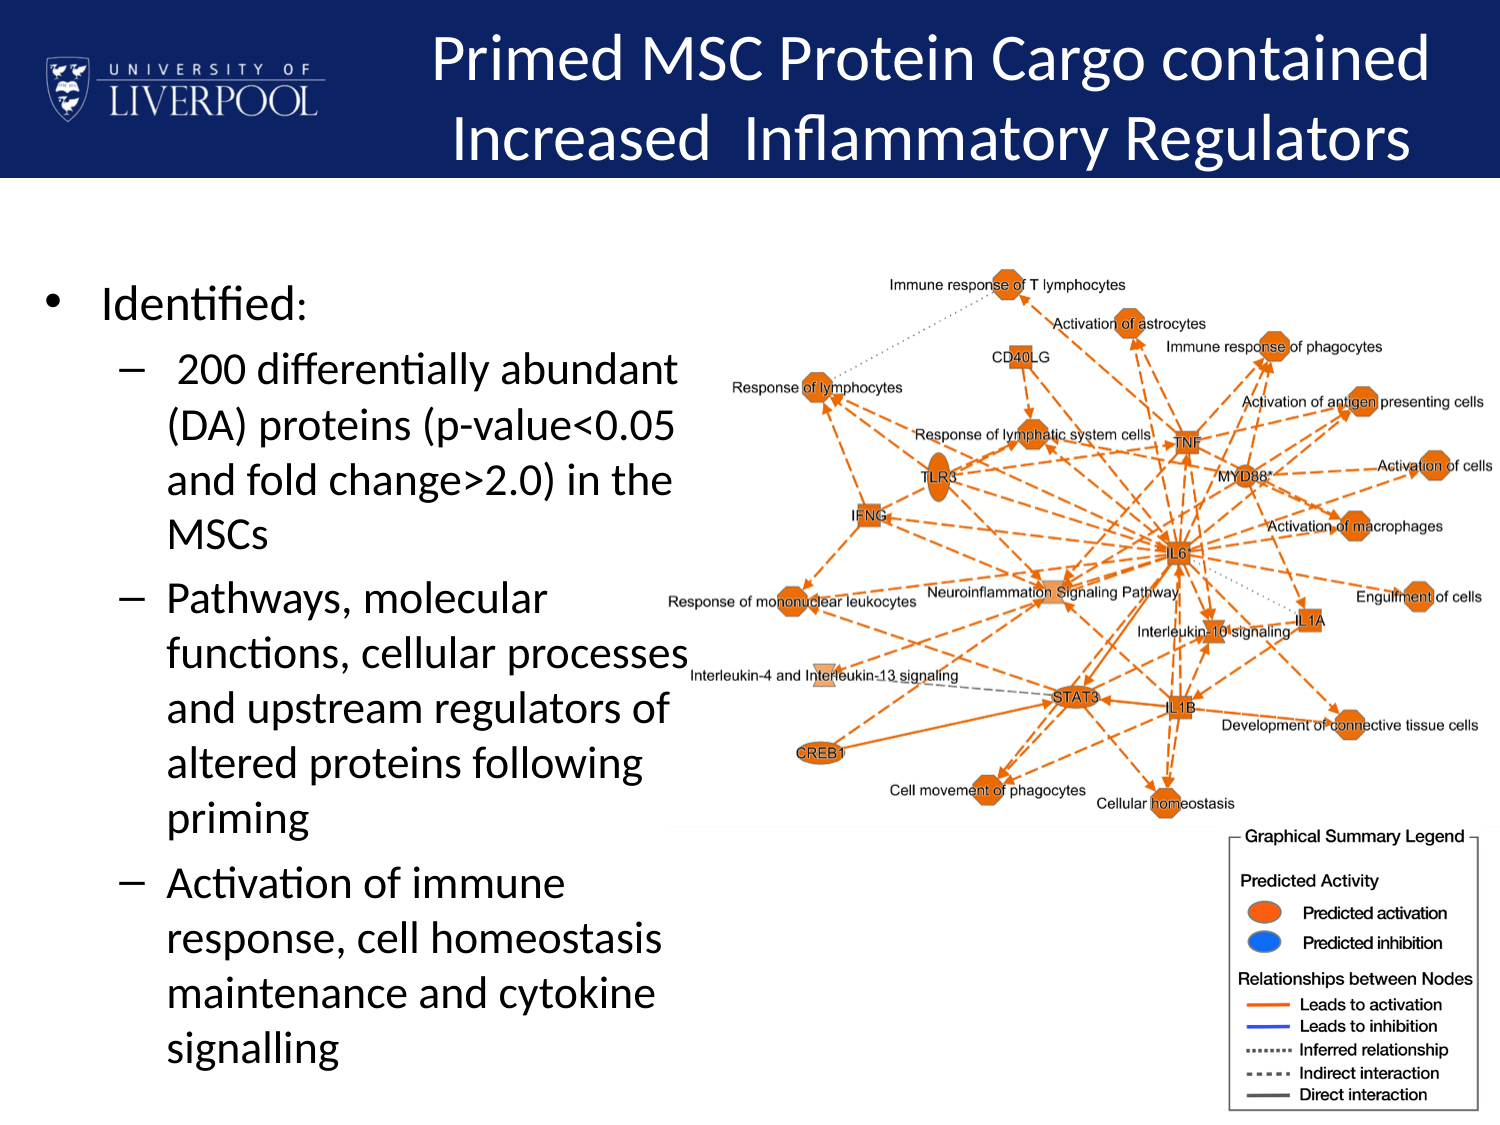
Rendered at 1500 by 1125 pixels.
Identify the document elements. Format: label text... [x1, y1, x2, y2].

picture [4, 6, 363, 173]
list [666, 262, 1500, 861]
picture [1214, 816, 1500, 1123]
title Primed MSC Protein Cargo contained Increased Inflammatory Regulators [363, 0, 1500, 188]
list Identified: 200 differentially abundant (DA) proteins (p-value<0.05 and fold change>2.0) in the MSCs Pathways, molecular functions, cellular processes and upstream regulators of altered proteins following priming Activation of immune response, cell homeostasis maintenance and cytokine signalling [29, 262, 738, 1005]
